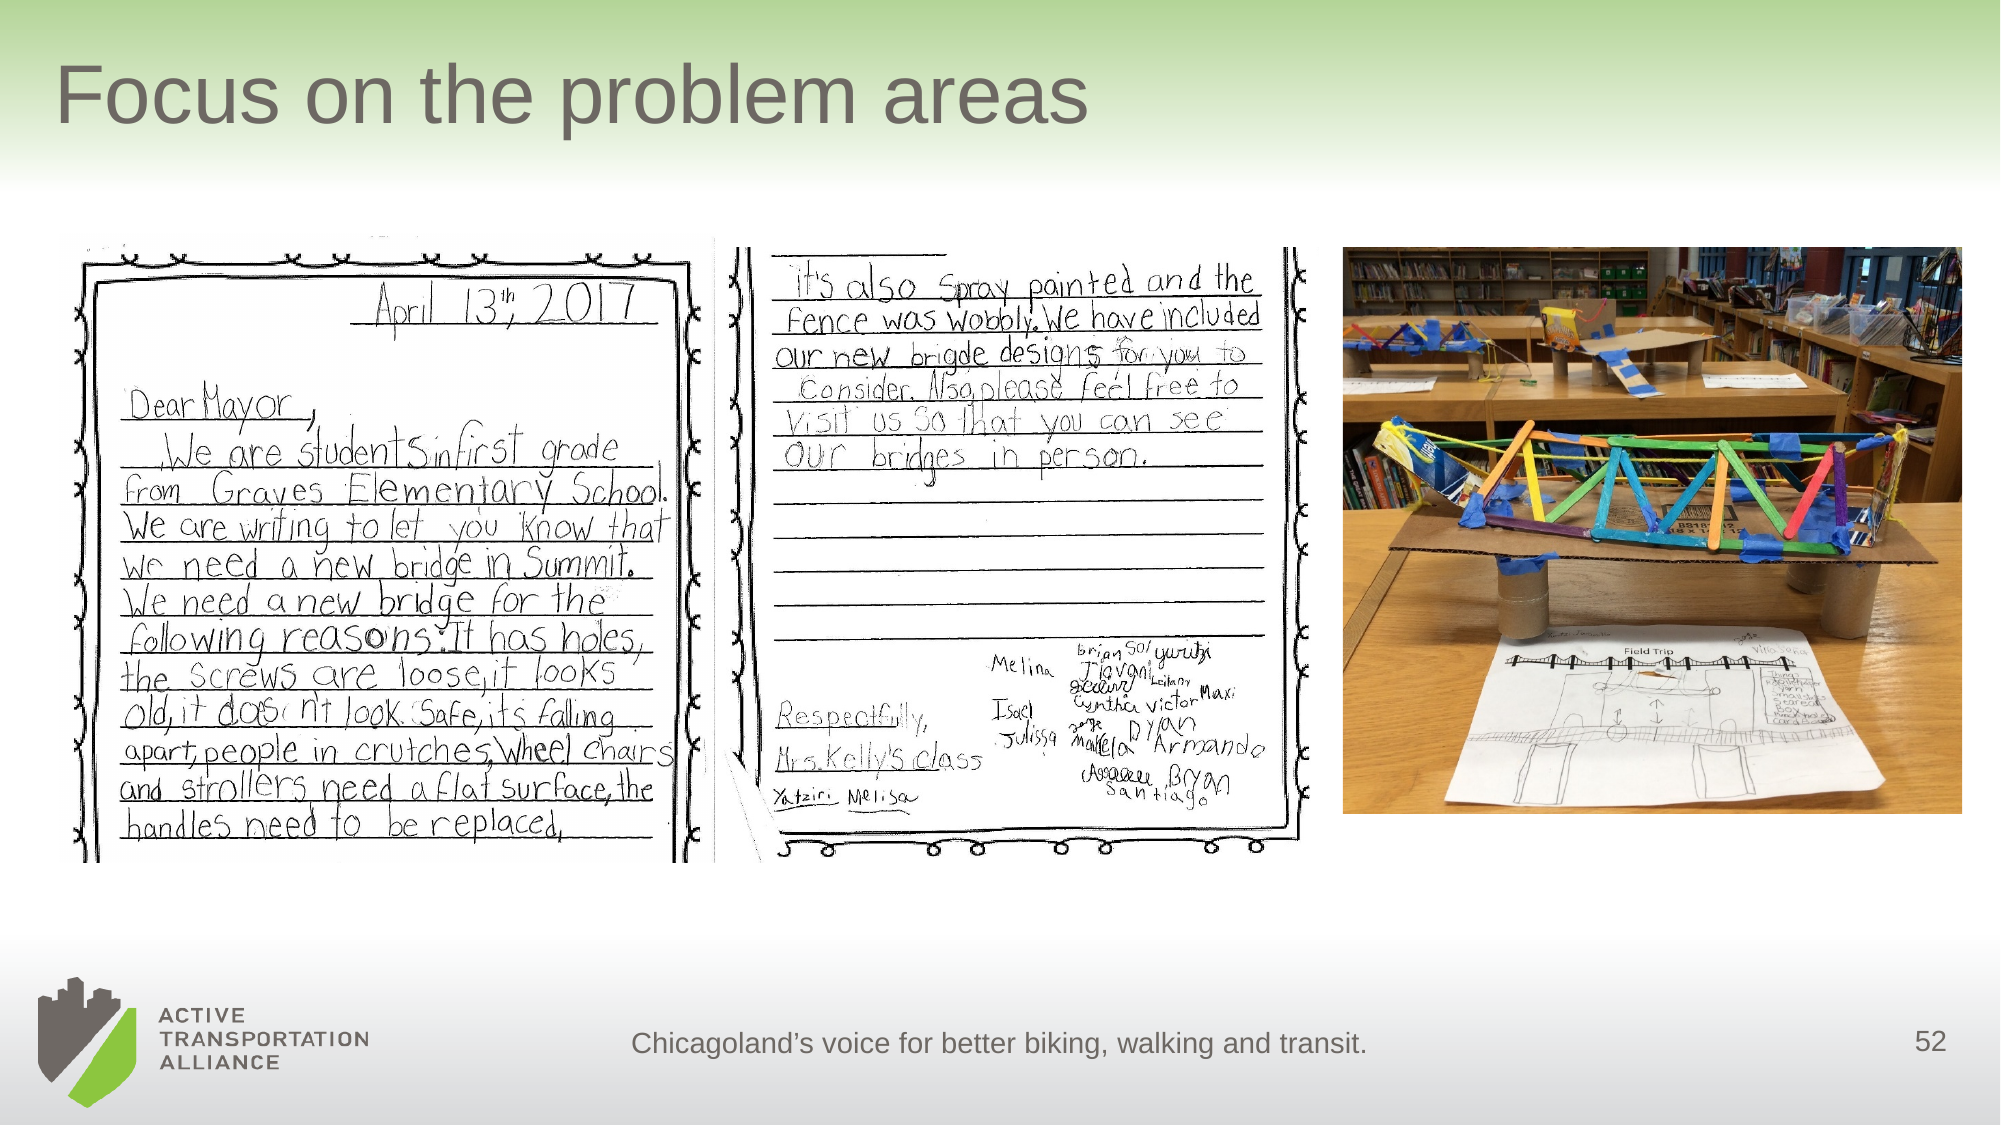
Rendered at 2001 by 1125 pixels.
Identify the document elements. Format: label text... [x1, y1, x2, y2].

picture [0, 0, 2001, 1125]
title Focus on the problem areas [39, 15, 1963, 177]
